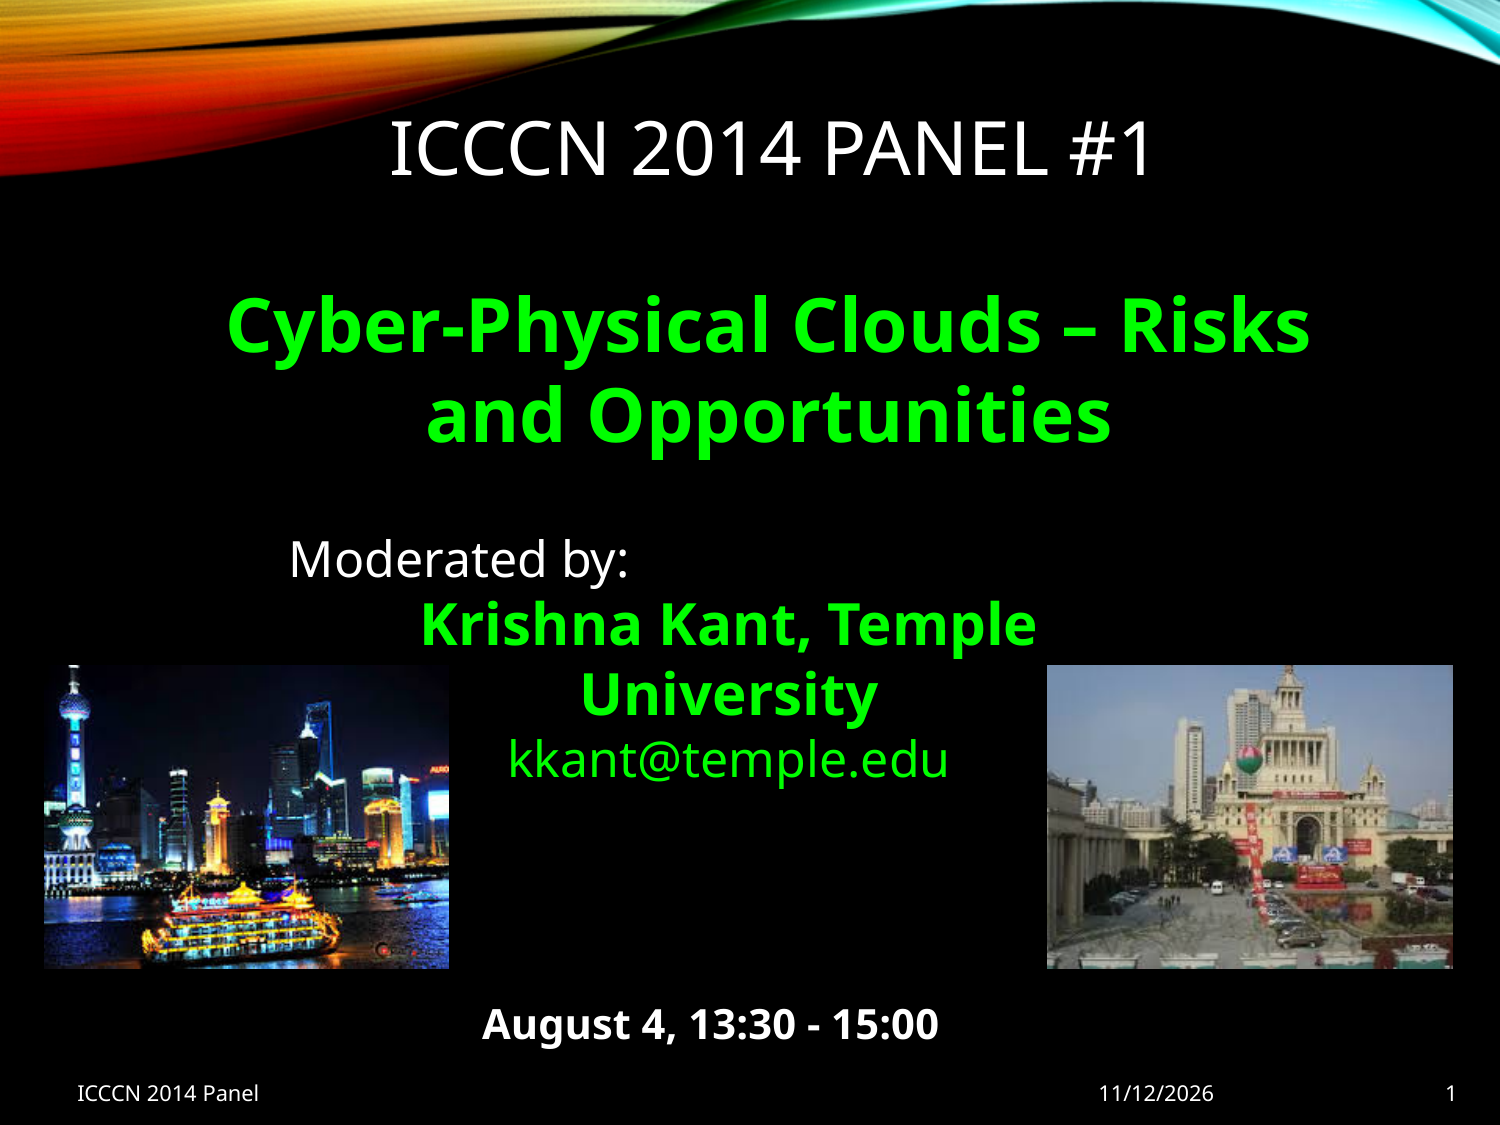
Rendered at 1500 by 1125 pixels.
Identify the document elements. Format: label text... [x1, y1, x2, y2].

text_box Cyber-Physical Clouds – Risks and Opportunities [162, 237, 1376, 497]
text_box August 4, 13:30 - 15:00 [467, 990, 955, 1055]
picture [1047, 665, 1453, 969]
picture [43, 665, 450, 969]
title ICCCN 2014 Panel #1 [81, 85, 1470, 218]
text_box Moderated by: Krishna Kant, Temple University kkant@temple.edu [274, 520, 1185, 795]
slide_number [971, 1078, 1230, 1110]
footer ICCCN 2014 Panel [62, 1078, 943, 1110]
slide_number 1 [1285, 1078, 1473, 1110]
picture [0, 0, 1500, 178]
